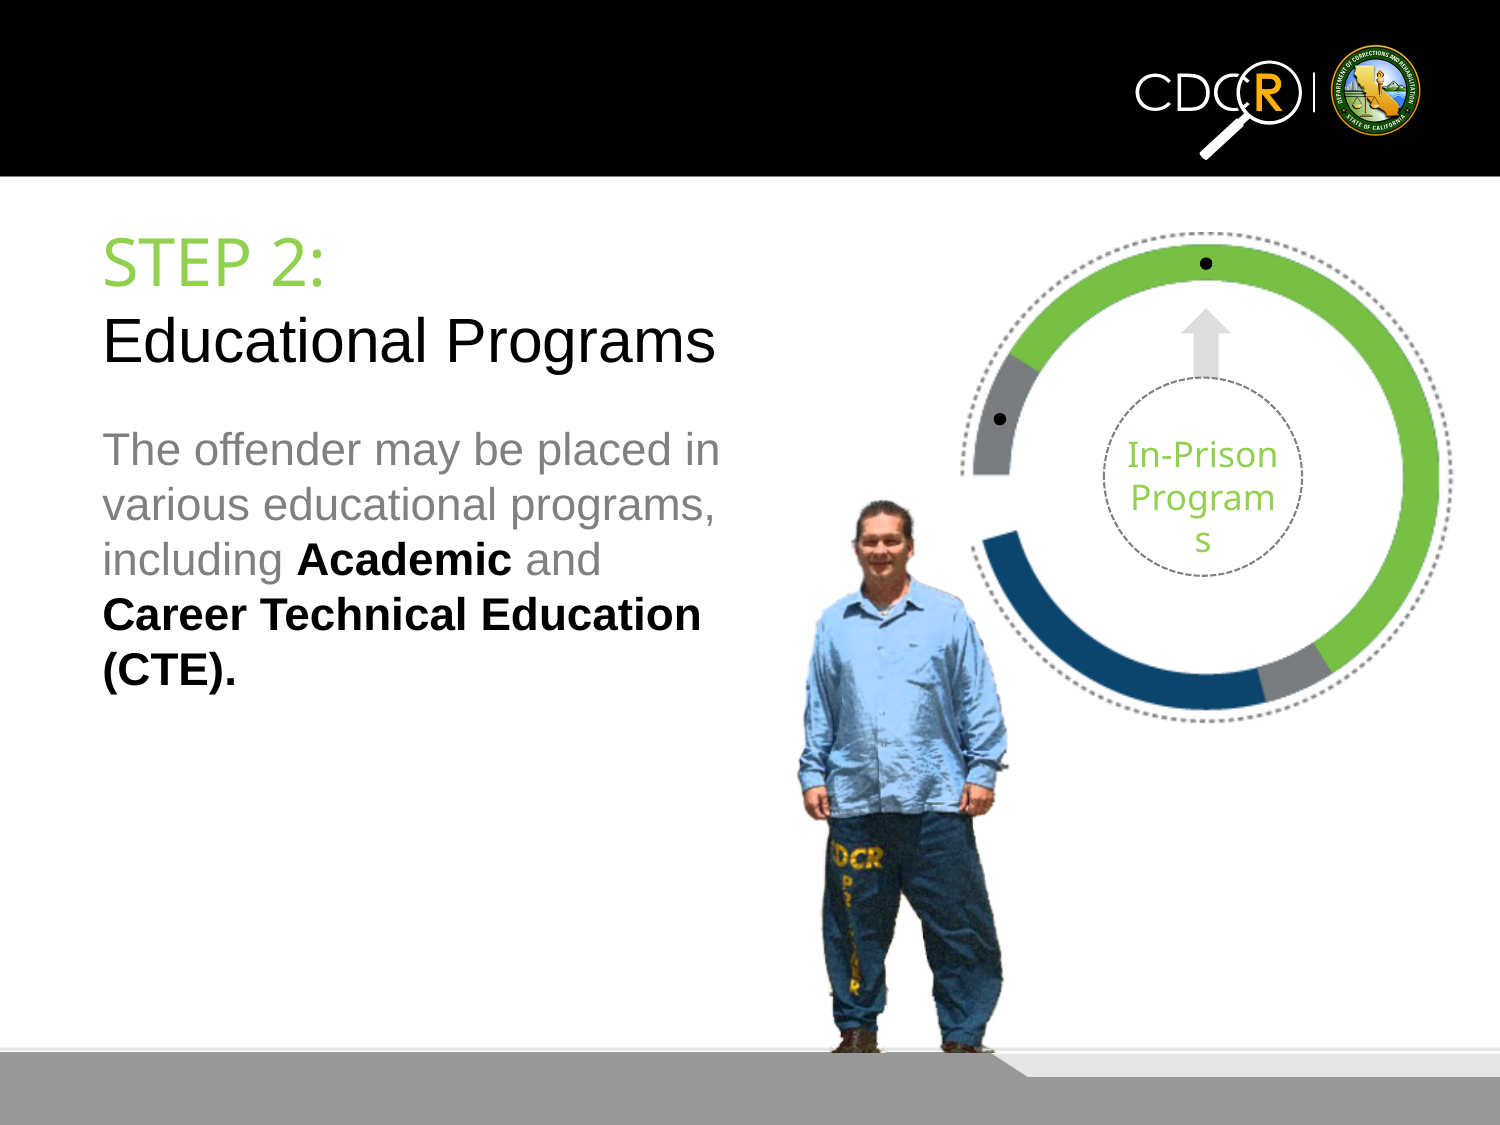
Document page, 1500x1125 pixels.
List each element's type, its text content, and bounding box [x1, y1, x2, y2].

text_box STEP 2: Educational Programs [87, 212, 1263, 457]
text_box The offender may be placed in various educational programs, including Academic and Career Technical Education (CTE). [87, 412, 750, 703]
picture [0, 0, 1500, 1125]
